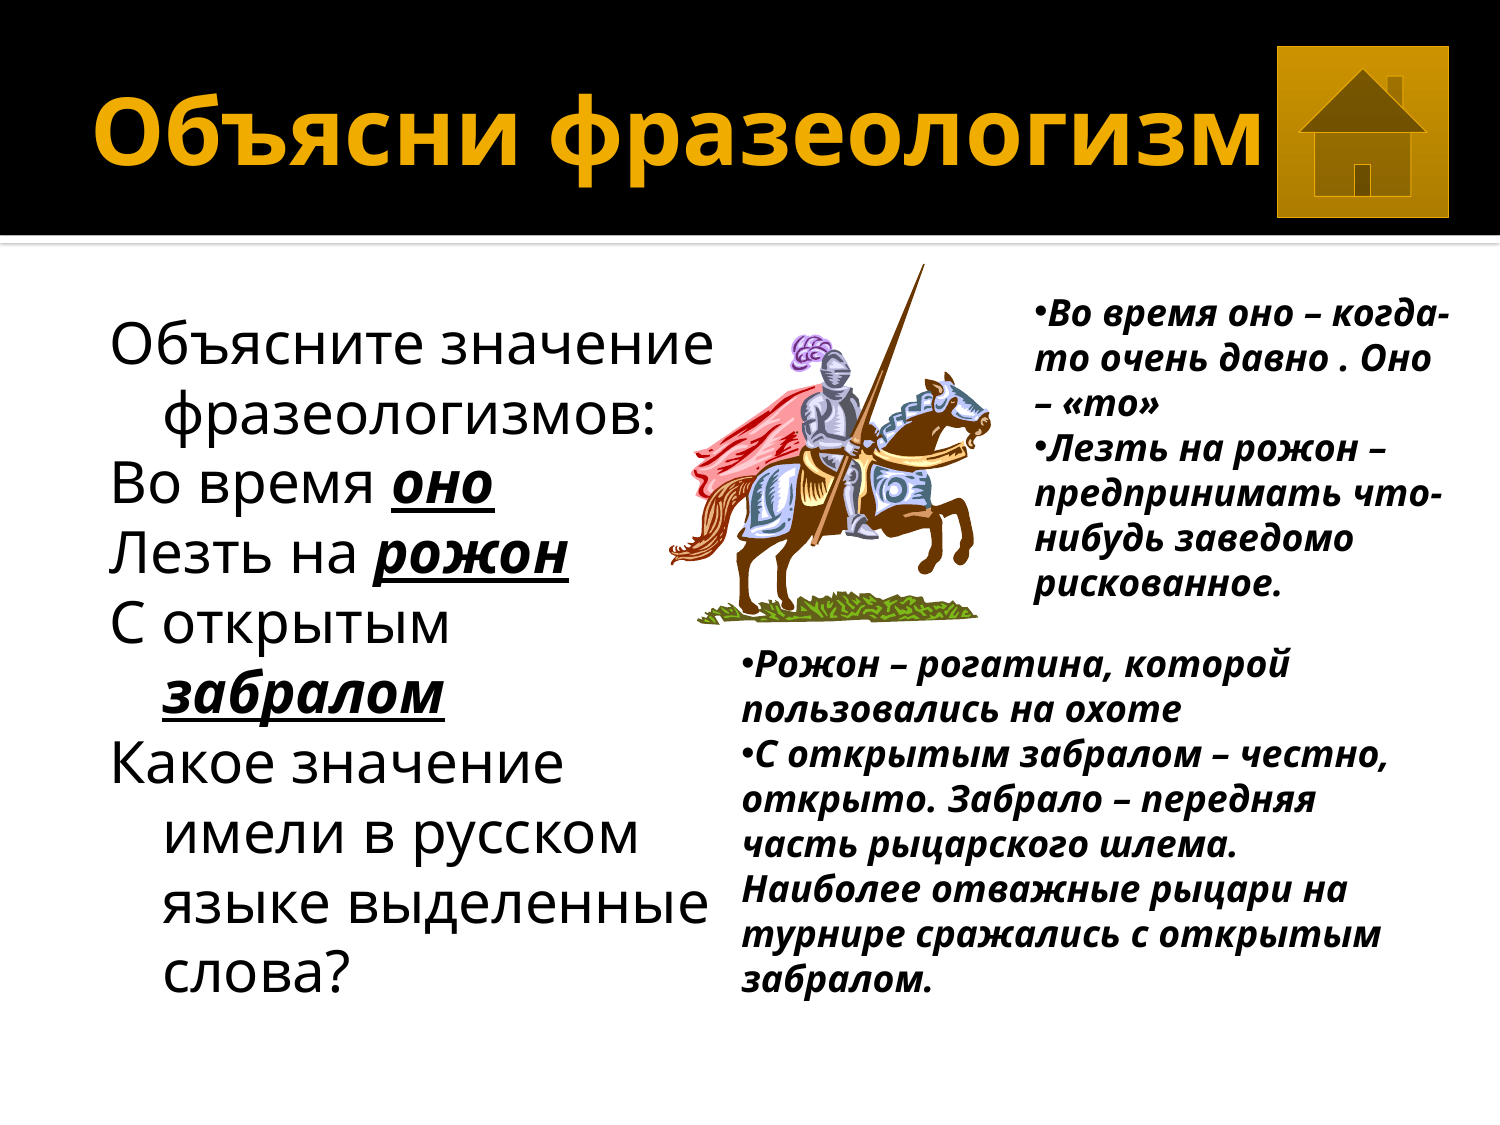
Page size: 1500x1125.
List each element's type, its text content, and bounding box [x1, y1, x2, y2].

text_box Во время оно – когда-то очень давно . Оно – «то» Лезть на рожон – предпринимать что-нибудь заведомо рискованное. [1019, 281, 1465, 611]
list Объясните значение фразеологизмов: Во время оно Лезть на рожон С открытым забралом Какое значение имели в русском языке выделенные слова? [75, 291, 738, 1050]
text_box [1277, 46, 1449, 218]
text_box Рожон – рогатина, которой пользовались на охоте С открытым забралом – честно, открыто. Забрало – передняя часть рыцарского шлема. Наиболее отважные рыцари на турнире сражались с открытым забралом. [726, 632, 1430, 1008]
title Объясни фразеологизм 30 [75, 24, 1425, 231]
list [667, 257, 994, 628]
